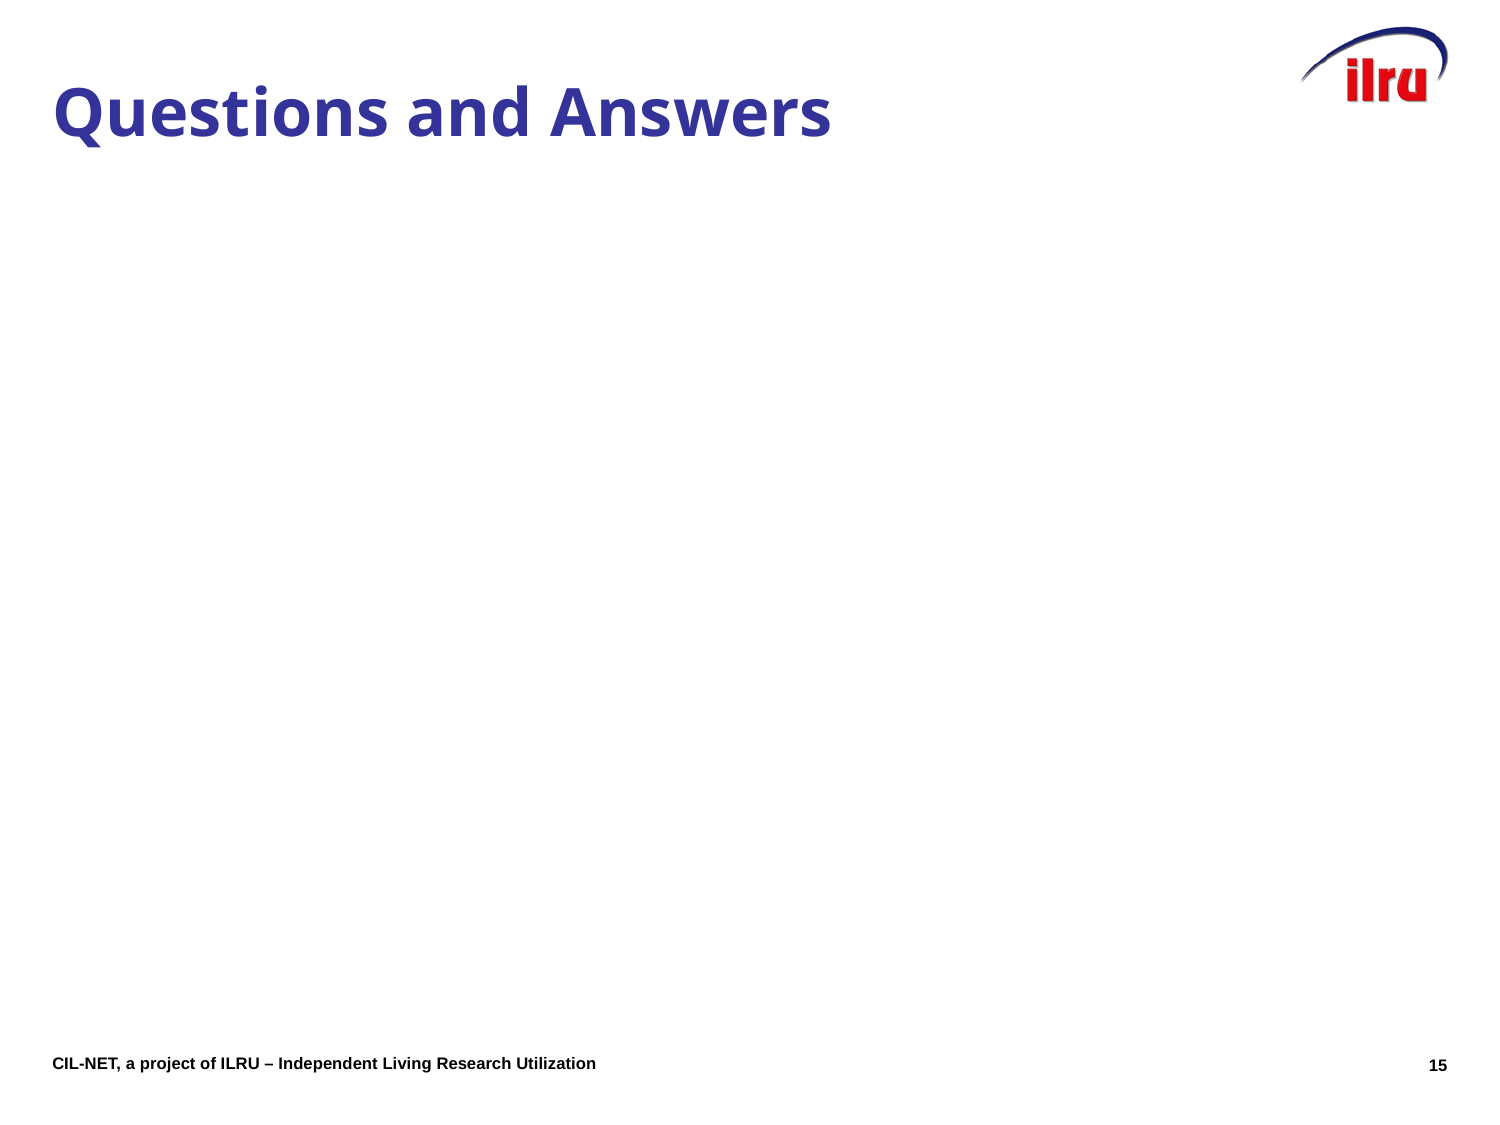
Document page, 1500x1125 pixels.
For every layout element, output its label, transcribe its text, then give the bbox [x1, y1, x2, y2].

picture [1299, 24, 1463, 103]
slide_number 14 [1074, 1047, 1463, 1088]
title Questions and Answers [37, 44, 1426, 176]
